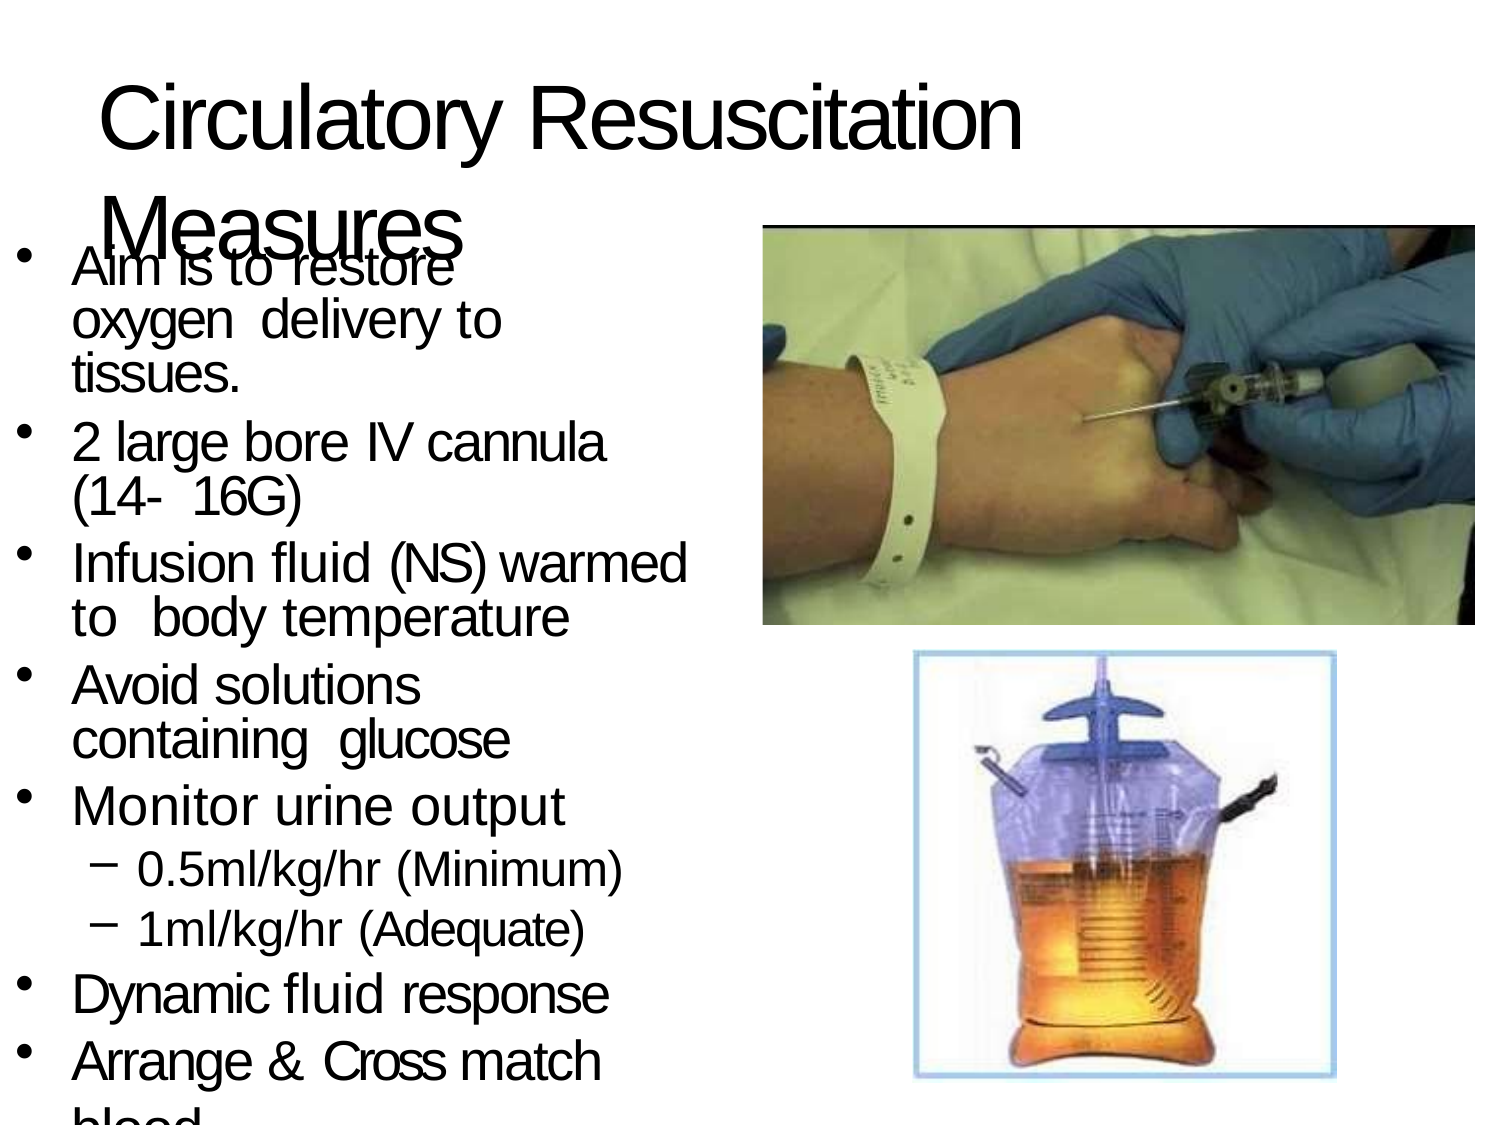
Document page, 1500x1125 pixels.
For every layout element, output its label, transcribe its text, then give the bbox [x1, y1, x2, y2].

text_box [762, 224, 1475, 625]
text_box [912, 649, 1337, 1083]
text_box Aim is to restore oxygen delivery to tissues. 2 large bore IV cannula (14- 16G) Infusion fluid (NS) warmed to body temperature Avoid solutions containing glucose Monitor urine output 0.5ml/kg/hr (Minimum) 1ml/kg/hr (Adequate) Dynamic fluid response Arrange & Cross match blood [12, 227, 742, 1125]
title Circulatory Resuscitation Measures [95, 55, 1406, 278]
